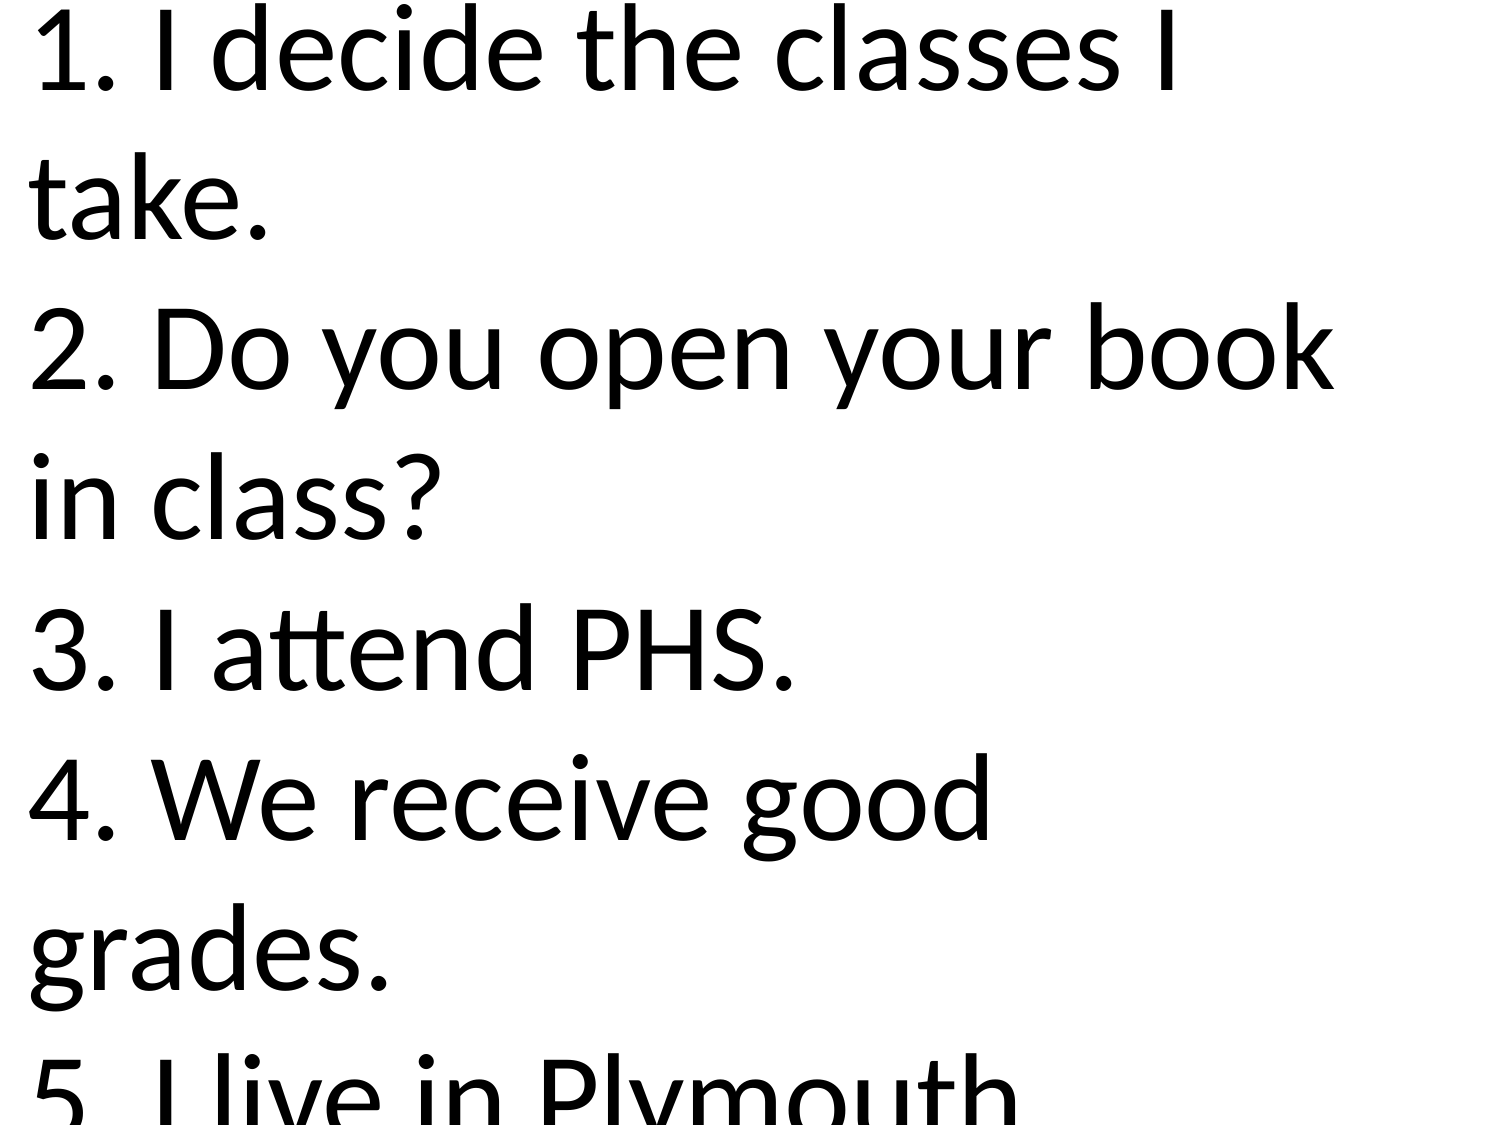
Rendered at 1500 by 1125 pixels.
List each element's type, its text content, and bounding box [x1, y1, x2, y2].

title 1. I decide the classes I take. 2. Do you open your book in class? 3. I attend PHS. 4. We receive good grades. 5. I live in Plymouth. [12, 312, 1363, 968]
